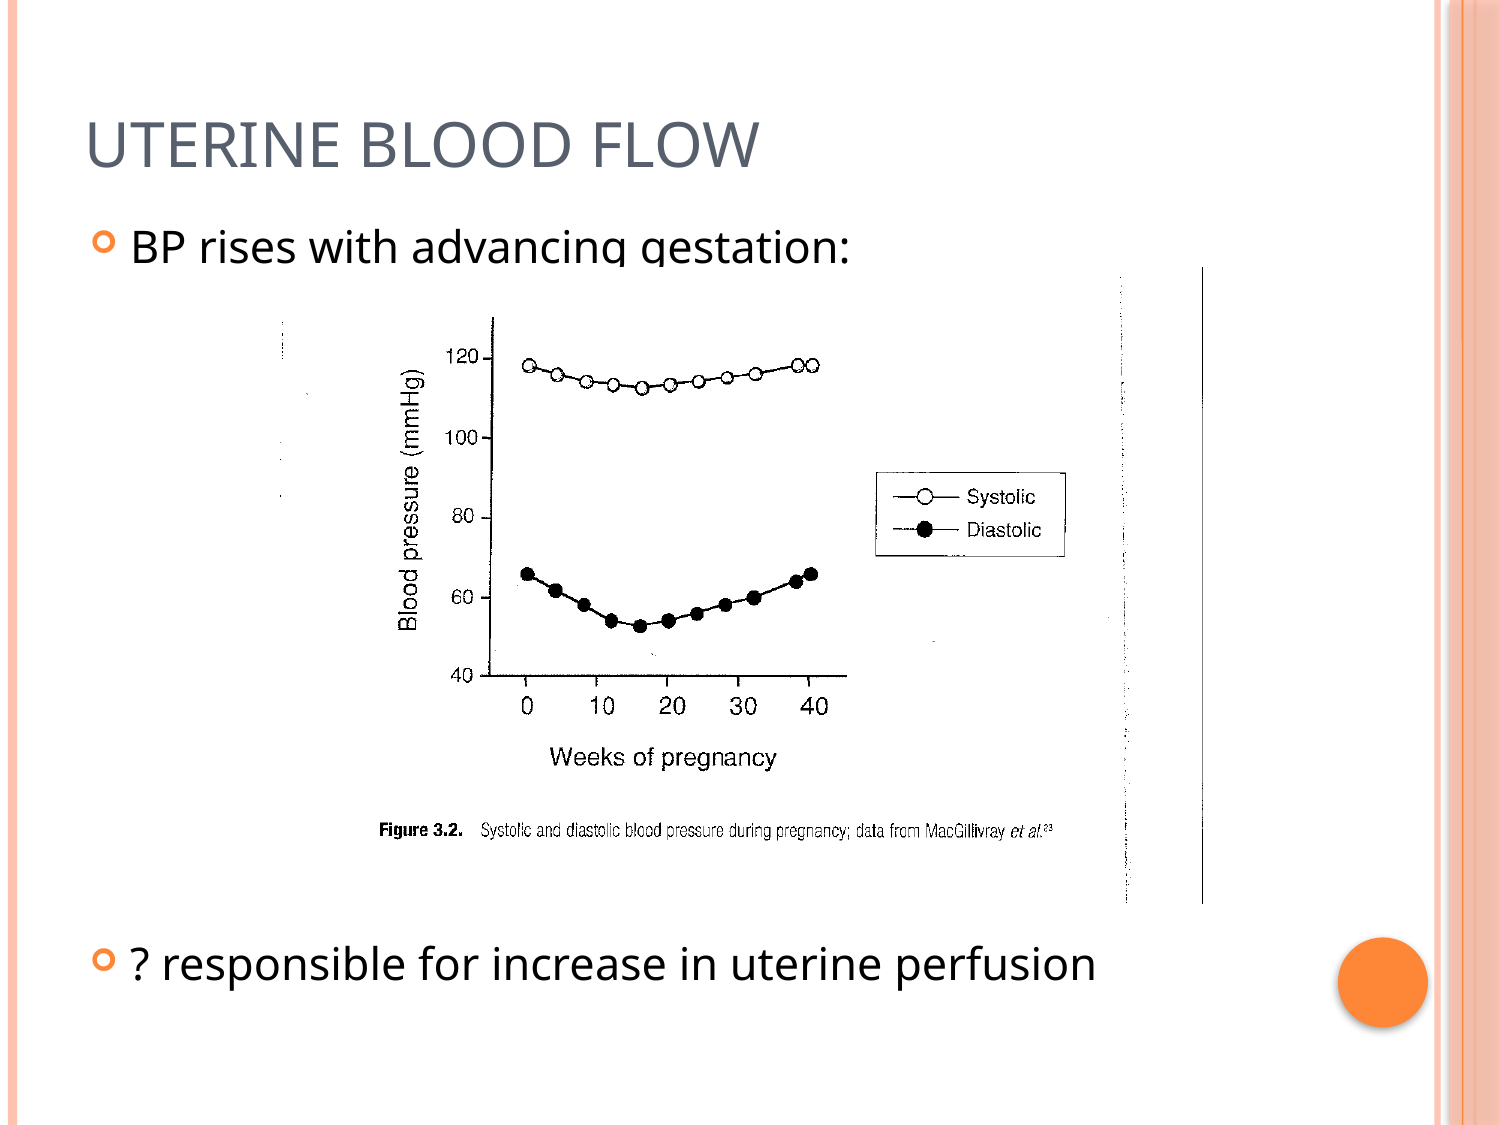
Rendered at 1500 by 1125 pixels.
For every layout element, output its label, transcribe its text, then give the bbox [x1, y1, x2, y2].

list BP rises with advancing gestation: ? responsible for increase in uterine perfusion [75, 152, 1425, 1005]
title Uterine Blood Flow [70, 0, 1421, 188]
picture [280, 266, 1204, 904]
